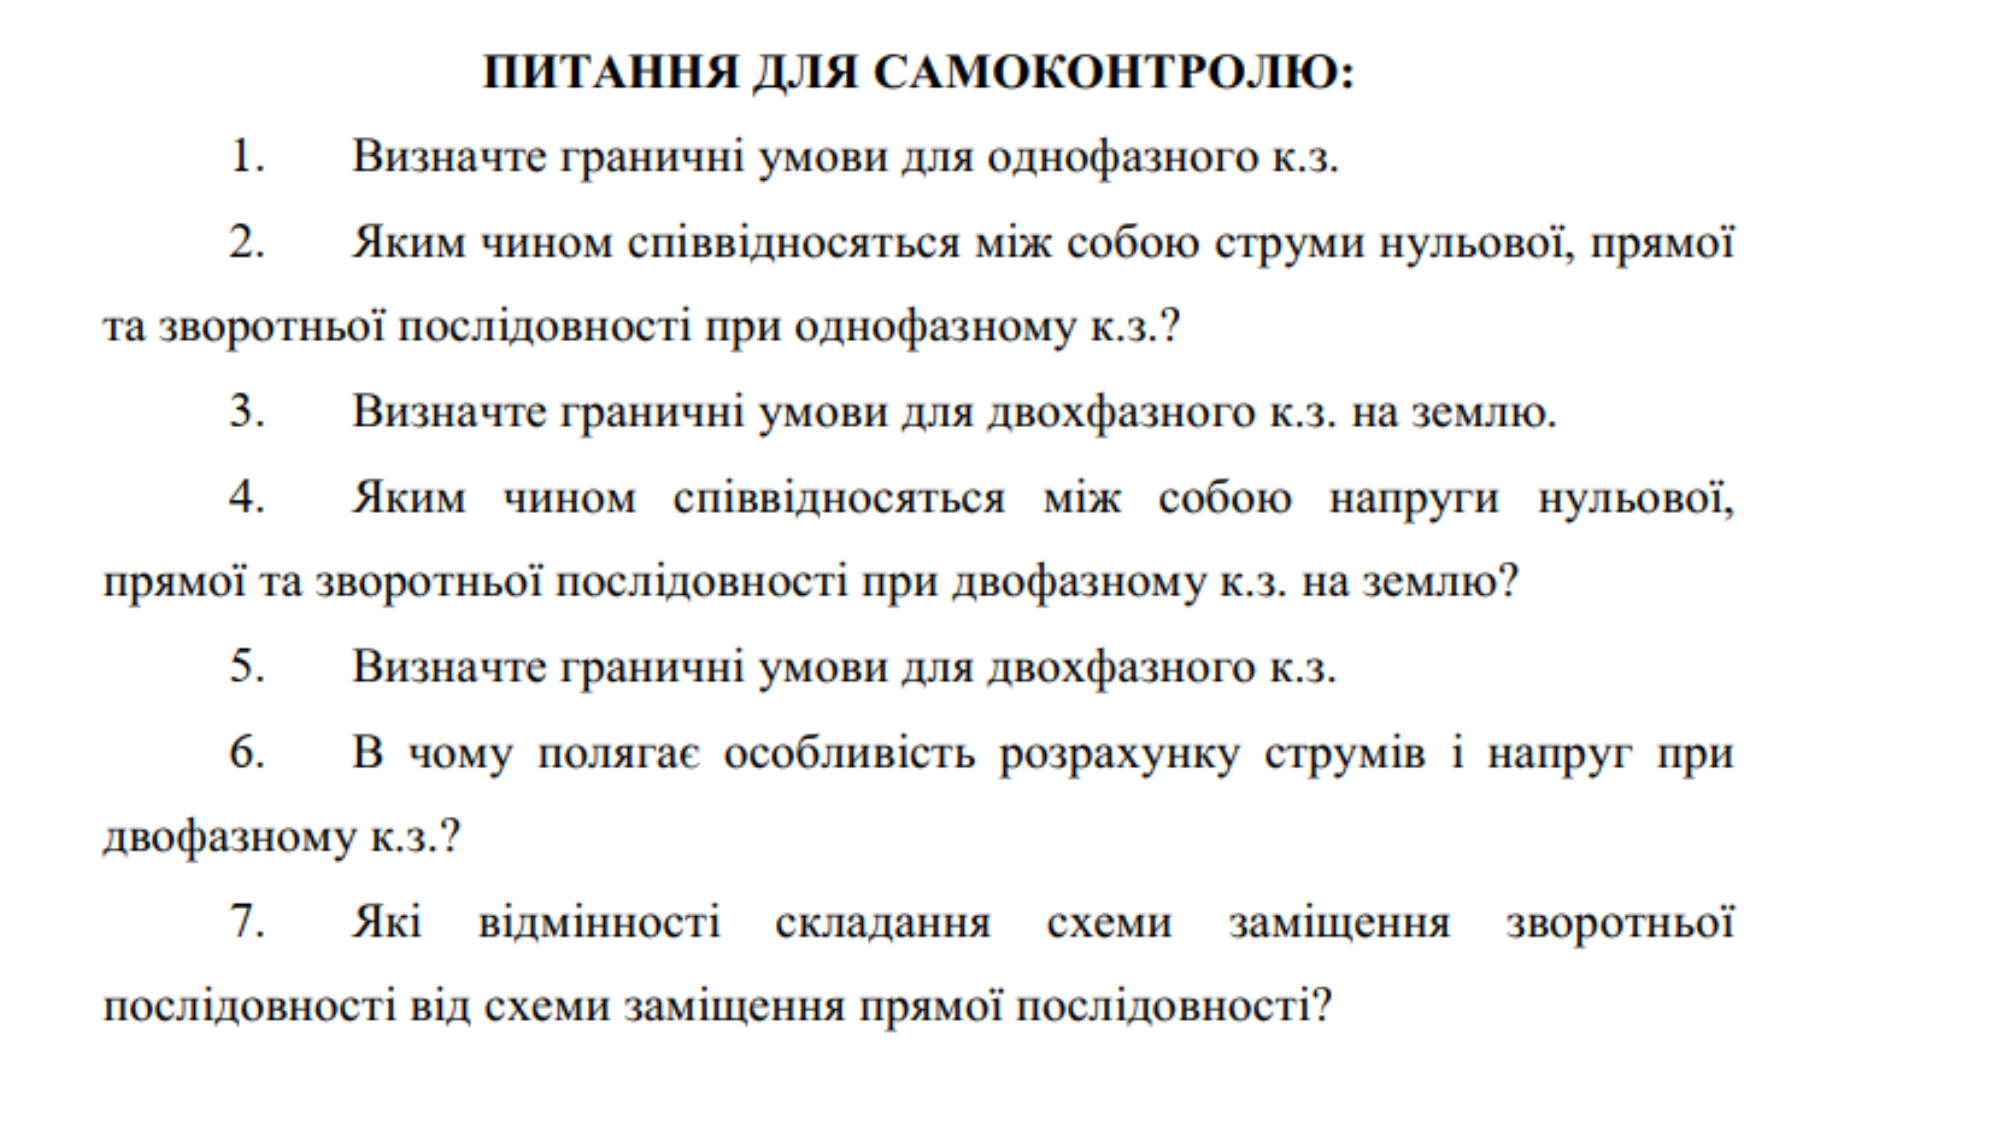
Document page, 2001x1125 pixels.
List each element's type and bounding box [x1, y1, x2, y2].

list [57, 35, 1796, 1052]
